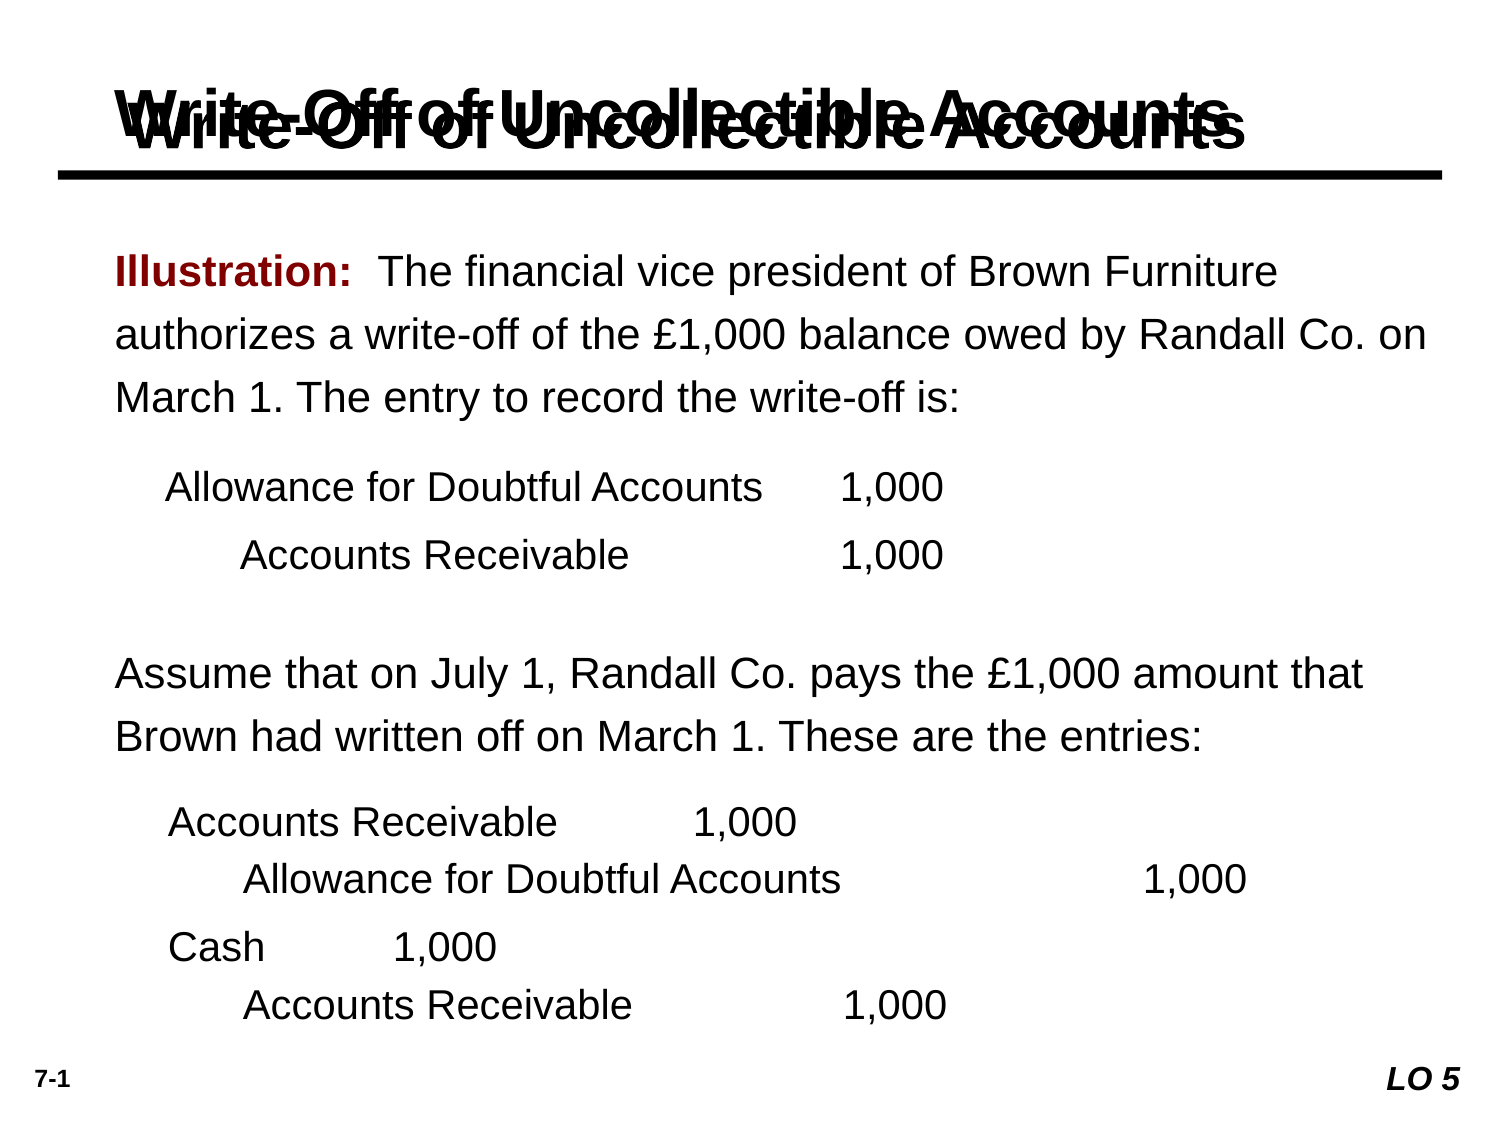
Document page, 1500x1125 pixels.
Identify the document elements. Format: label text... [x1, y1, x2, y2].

text_box Accounts Receivable 1,000 Allowance for Doubtful Accounts 1,000 Cash 1,000 Accounts Receivable 1,000 [87, 779, 1425, 1036]
text_box LO 5 [1324, 1049, 1475, 1105]
text_box Illustration: The financial vice president of Brown Furniture authorizes a write-off of the £1,000 balance owed by Randall Co. on March 1. The entry to record the write-off is: [99, 224, 1463, 429]
text_box Allowance for Doubtful Accounts 1,000 Accounts Receivable 1,000 [150, 444, 1400, 585]
title Write-Off of Uncollectible Accounts [99, 61, 1451, 155]
text_box Assume that on July 1, Randall Co. pays the £1,000 amount that Brown had written off on March 1. These are the entries: [99, 626, 1463, 768]
